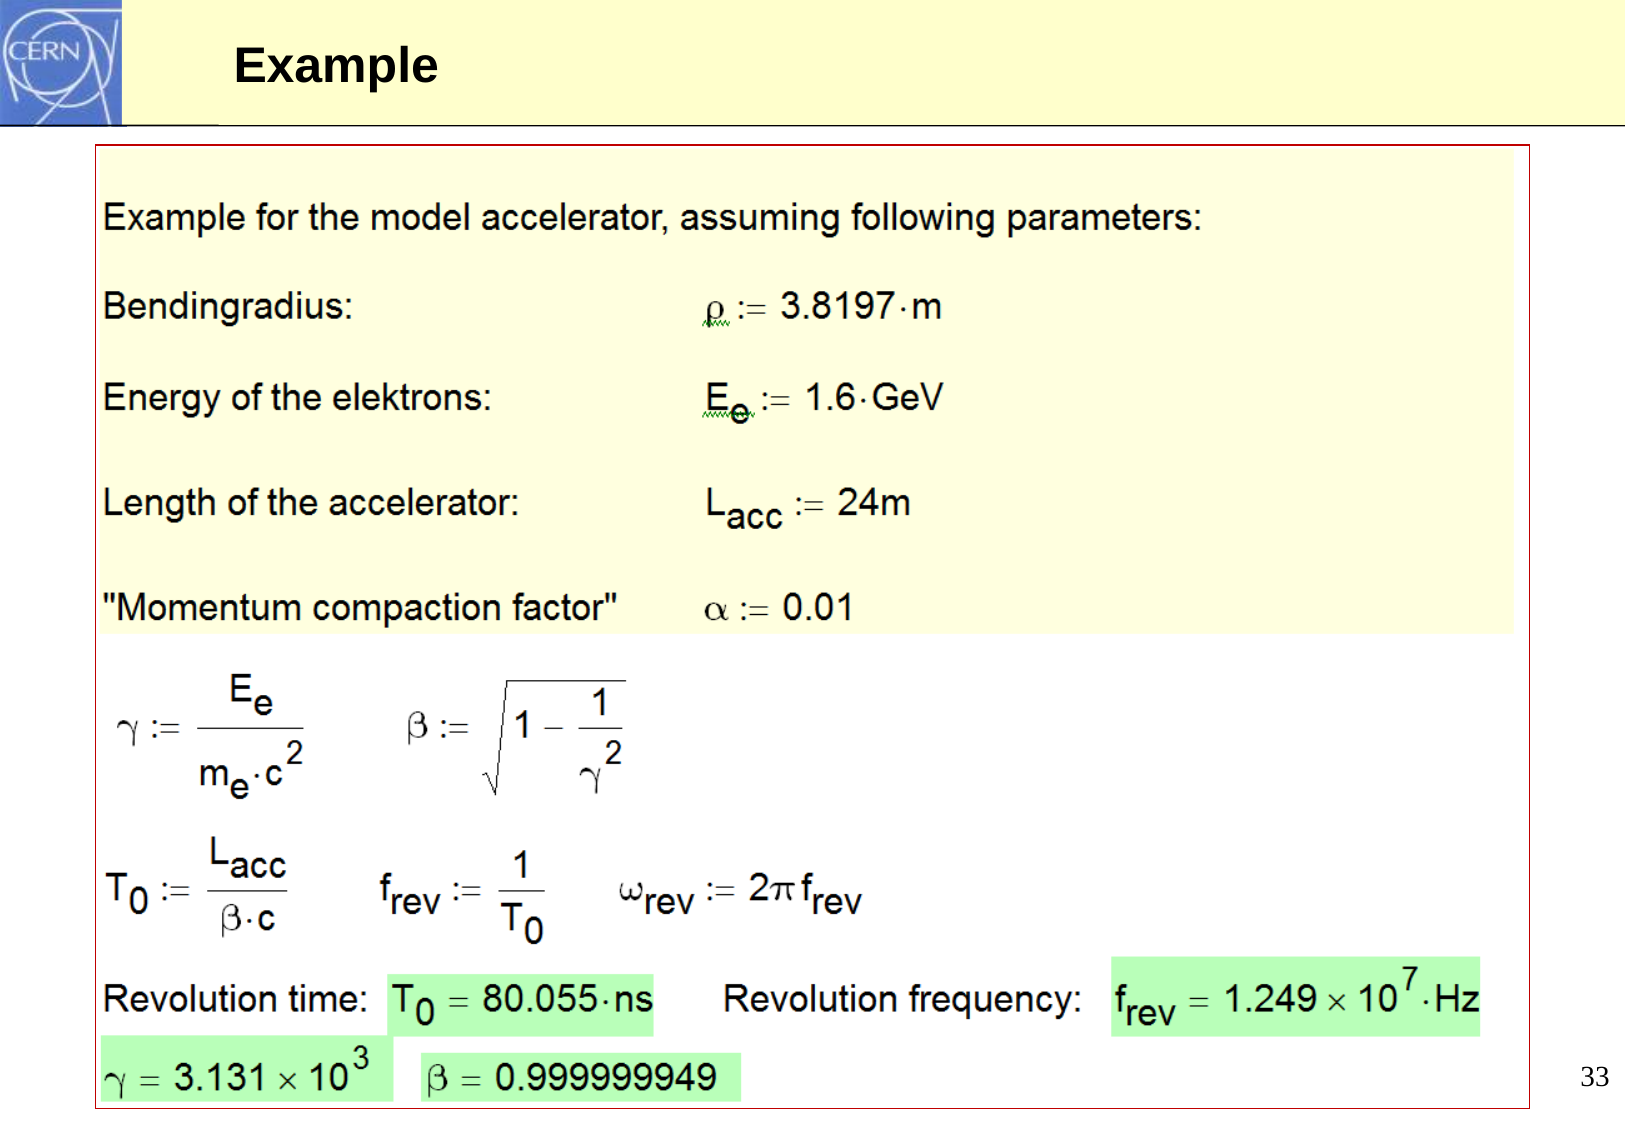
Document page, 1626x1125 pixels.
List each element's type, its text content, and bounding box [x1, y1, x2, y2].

slide_number 33 [1286, 1050, 1625, 1125]
title Example [218, 0, 1625, 125]
picture [0, 0, 121, 124]
picture [95, 145, 1529, 1109]
